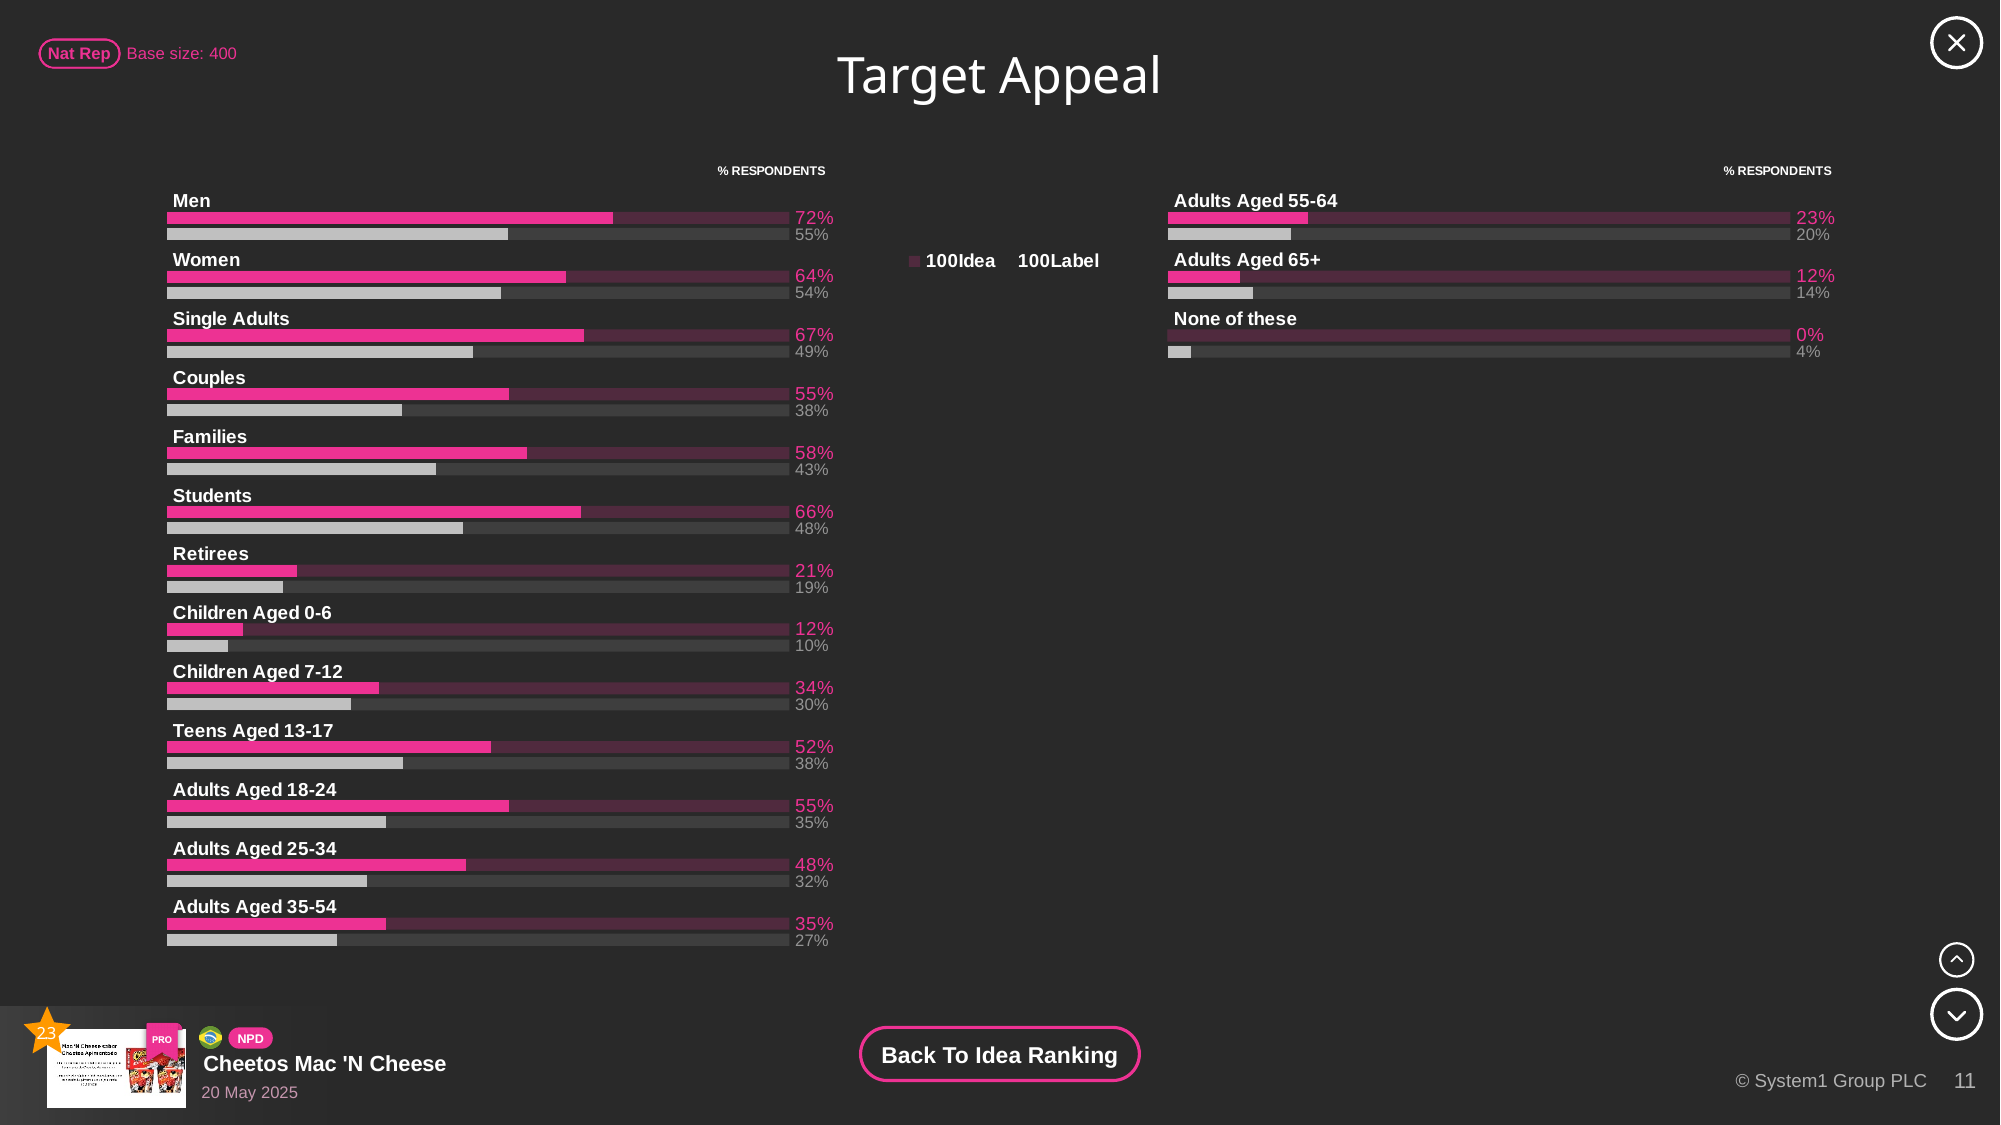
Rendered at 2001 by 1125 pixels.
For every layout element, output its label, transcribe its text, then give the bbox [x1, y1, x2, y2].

text_box Back To Idea Ranking [859, 1026, 1141, 1082]
text_box Cheetos Mac 'N Cheese [197, 1049, 448, 1077]
table_header 400 [209, 39, 322, 68]
table_header Nat Rep [38, 39, 121, 68]
picture [198, 1025, 223, 1050]
text_box NPD [227, 1026, 274, 1050]
title Target Appeal [300, 44, 1701, 96]
chart [42, 150, 1916, 975]
text_box 2.3 [21, 1004, 73, 1056]
picture [46, 1017, 186, 1109]
text_box 20 May 2025 [195, 1081, 299, 1102]
table_header Base size: [121, 39, 209, 68]
